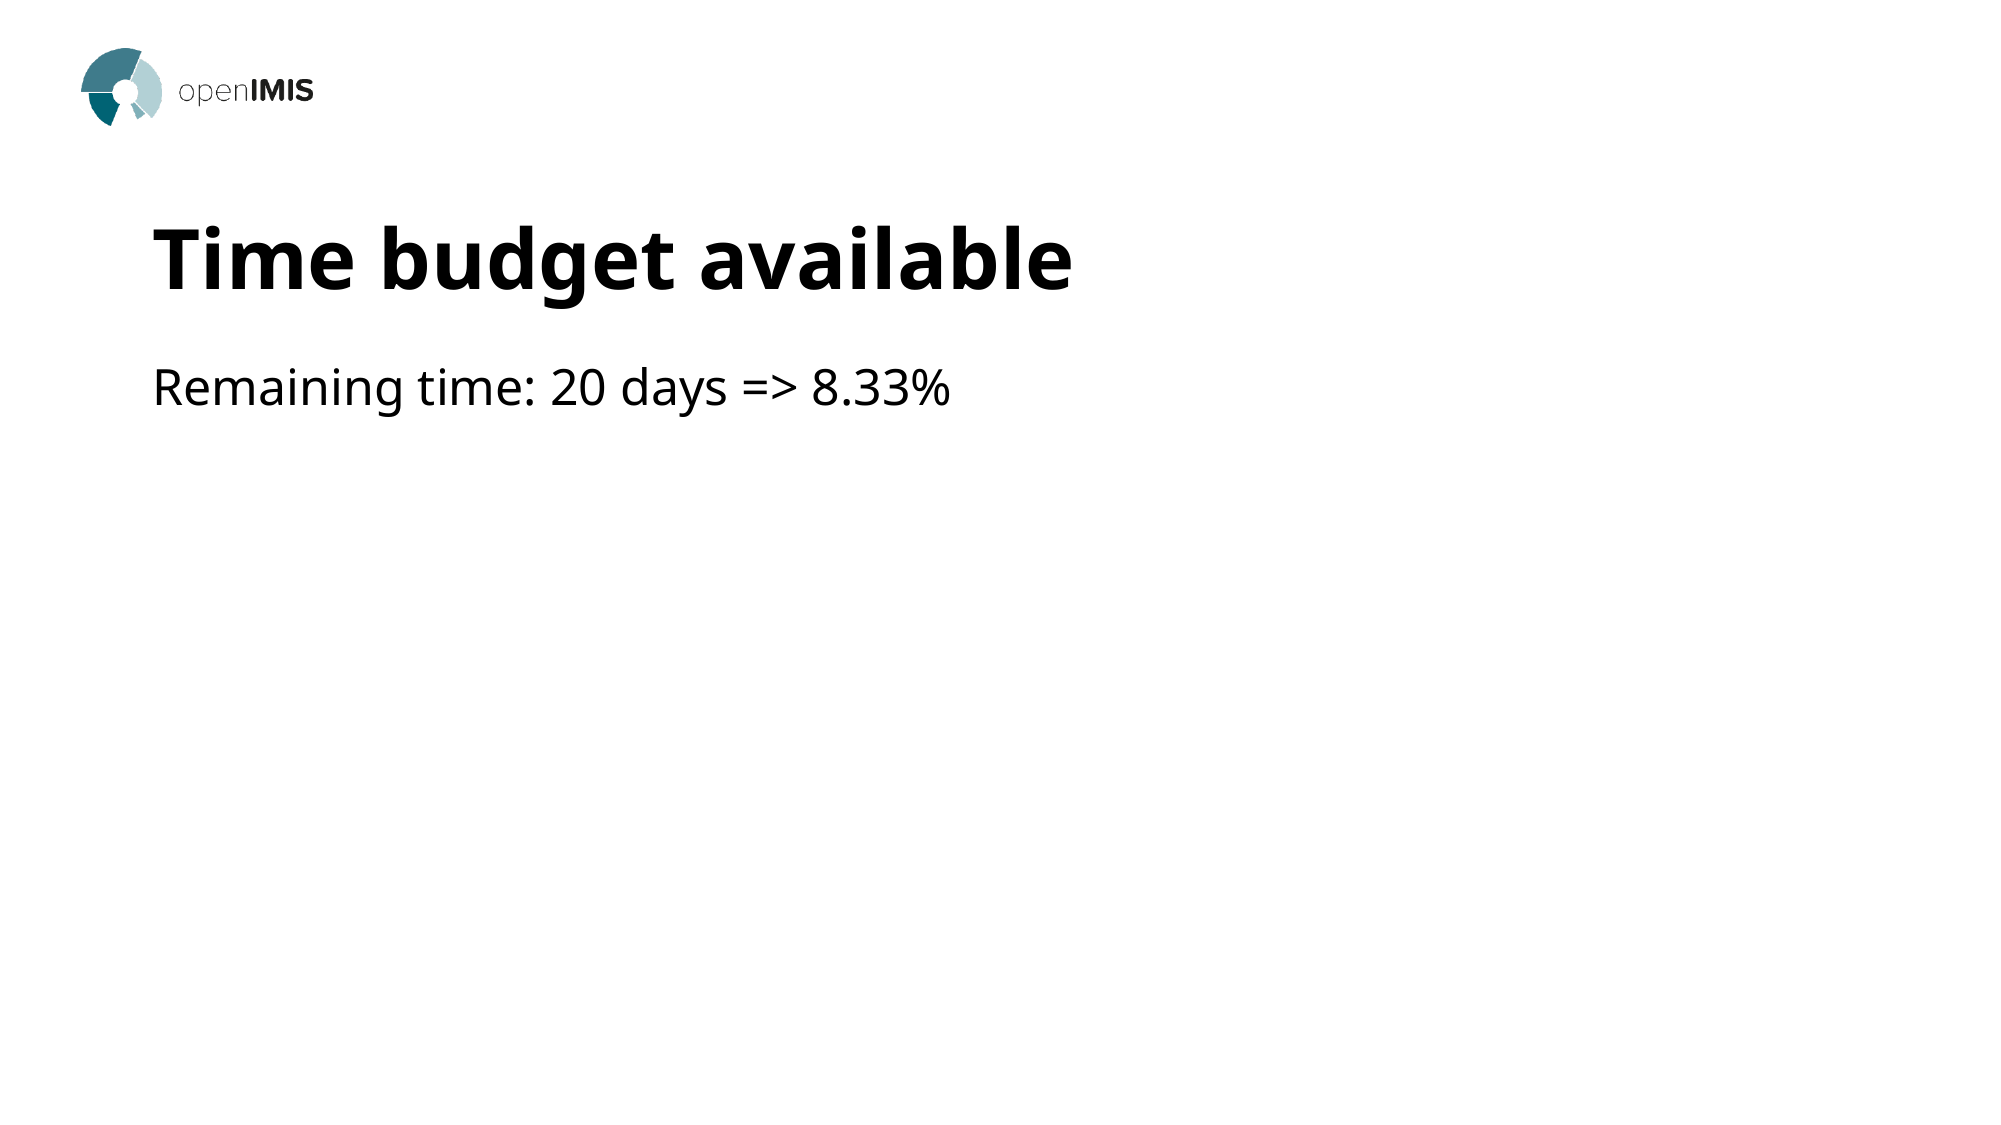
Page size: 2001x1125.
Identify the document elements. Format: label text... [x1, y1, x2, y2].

picture [81, 48, 313, 126]
title Time budget available [137, 185, 1863, 340]
list Remaining time: 20 days => 8.33% [137, 355, 1863, 1014]
